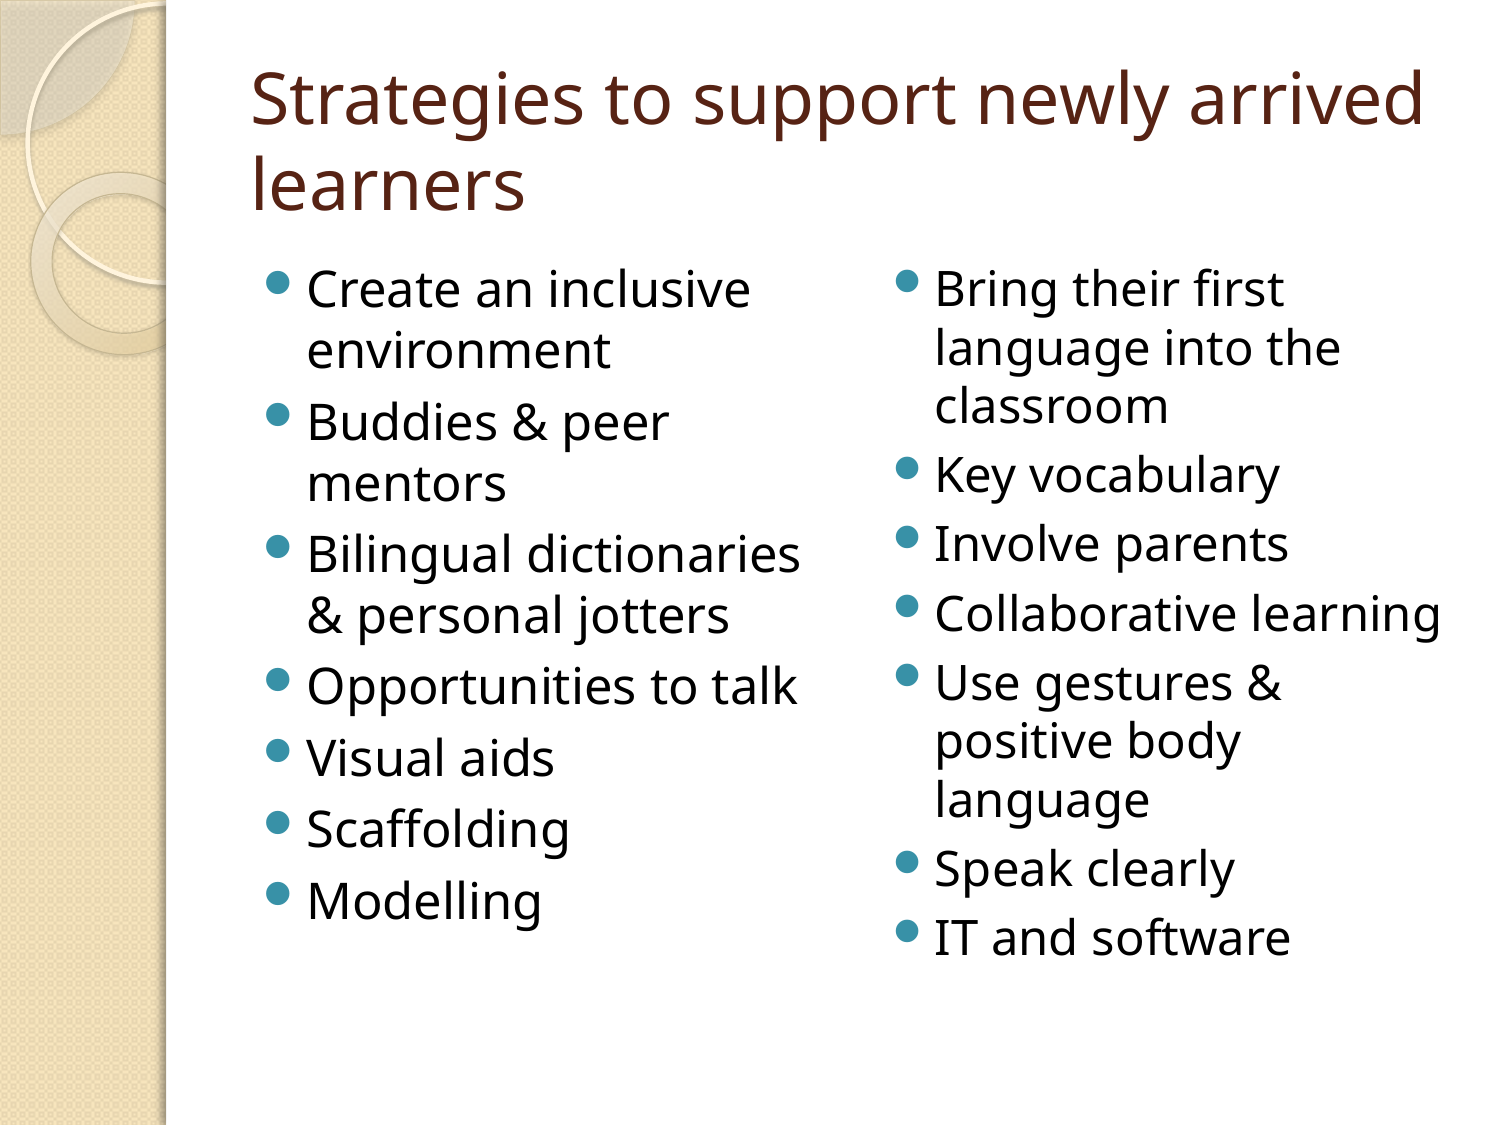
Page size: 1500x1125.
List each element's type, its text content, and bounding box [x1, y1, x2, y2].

list Create an inclusive environment Buddies & peer mentors Bilingual dictionaries & personal jotters Opportunities to talk Visual aids Scaffolding Modelling [235, 249, 836, 1015]
title Strategies to support newly arrived learners [235, 45, 1466, 233]
list Bring their first language into the classroom Key vocabulary Involve parents Collaborative learning Use gestures & positive body language Speak clearly IT and software [865, 249, 1466, 1015]
